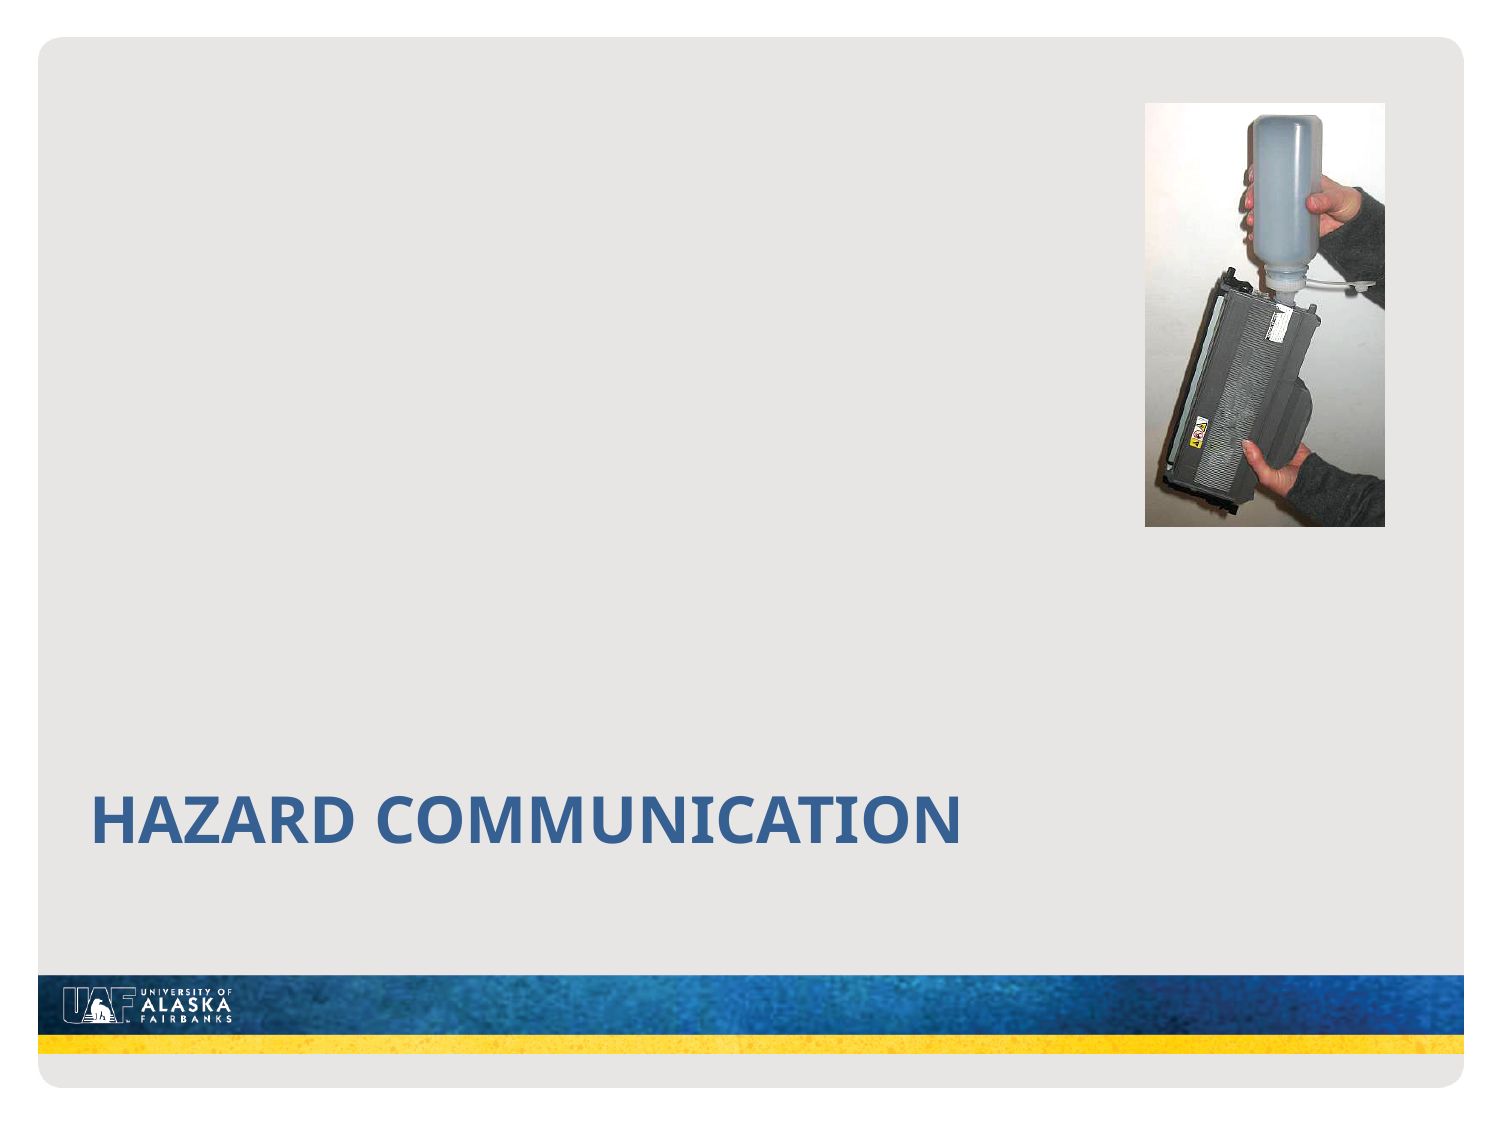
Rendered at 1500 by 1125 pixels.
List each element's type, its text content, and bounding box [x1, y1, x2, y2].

title HAZARD COMMUNICATION [74, 771, 1146, 908]
picture [0, 0, 1500, 1125]
